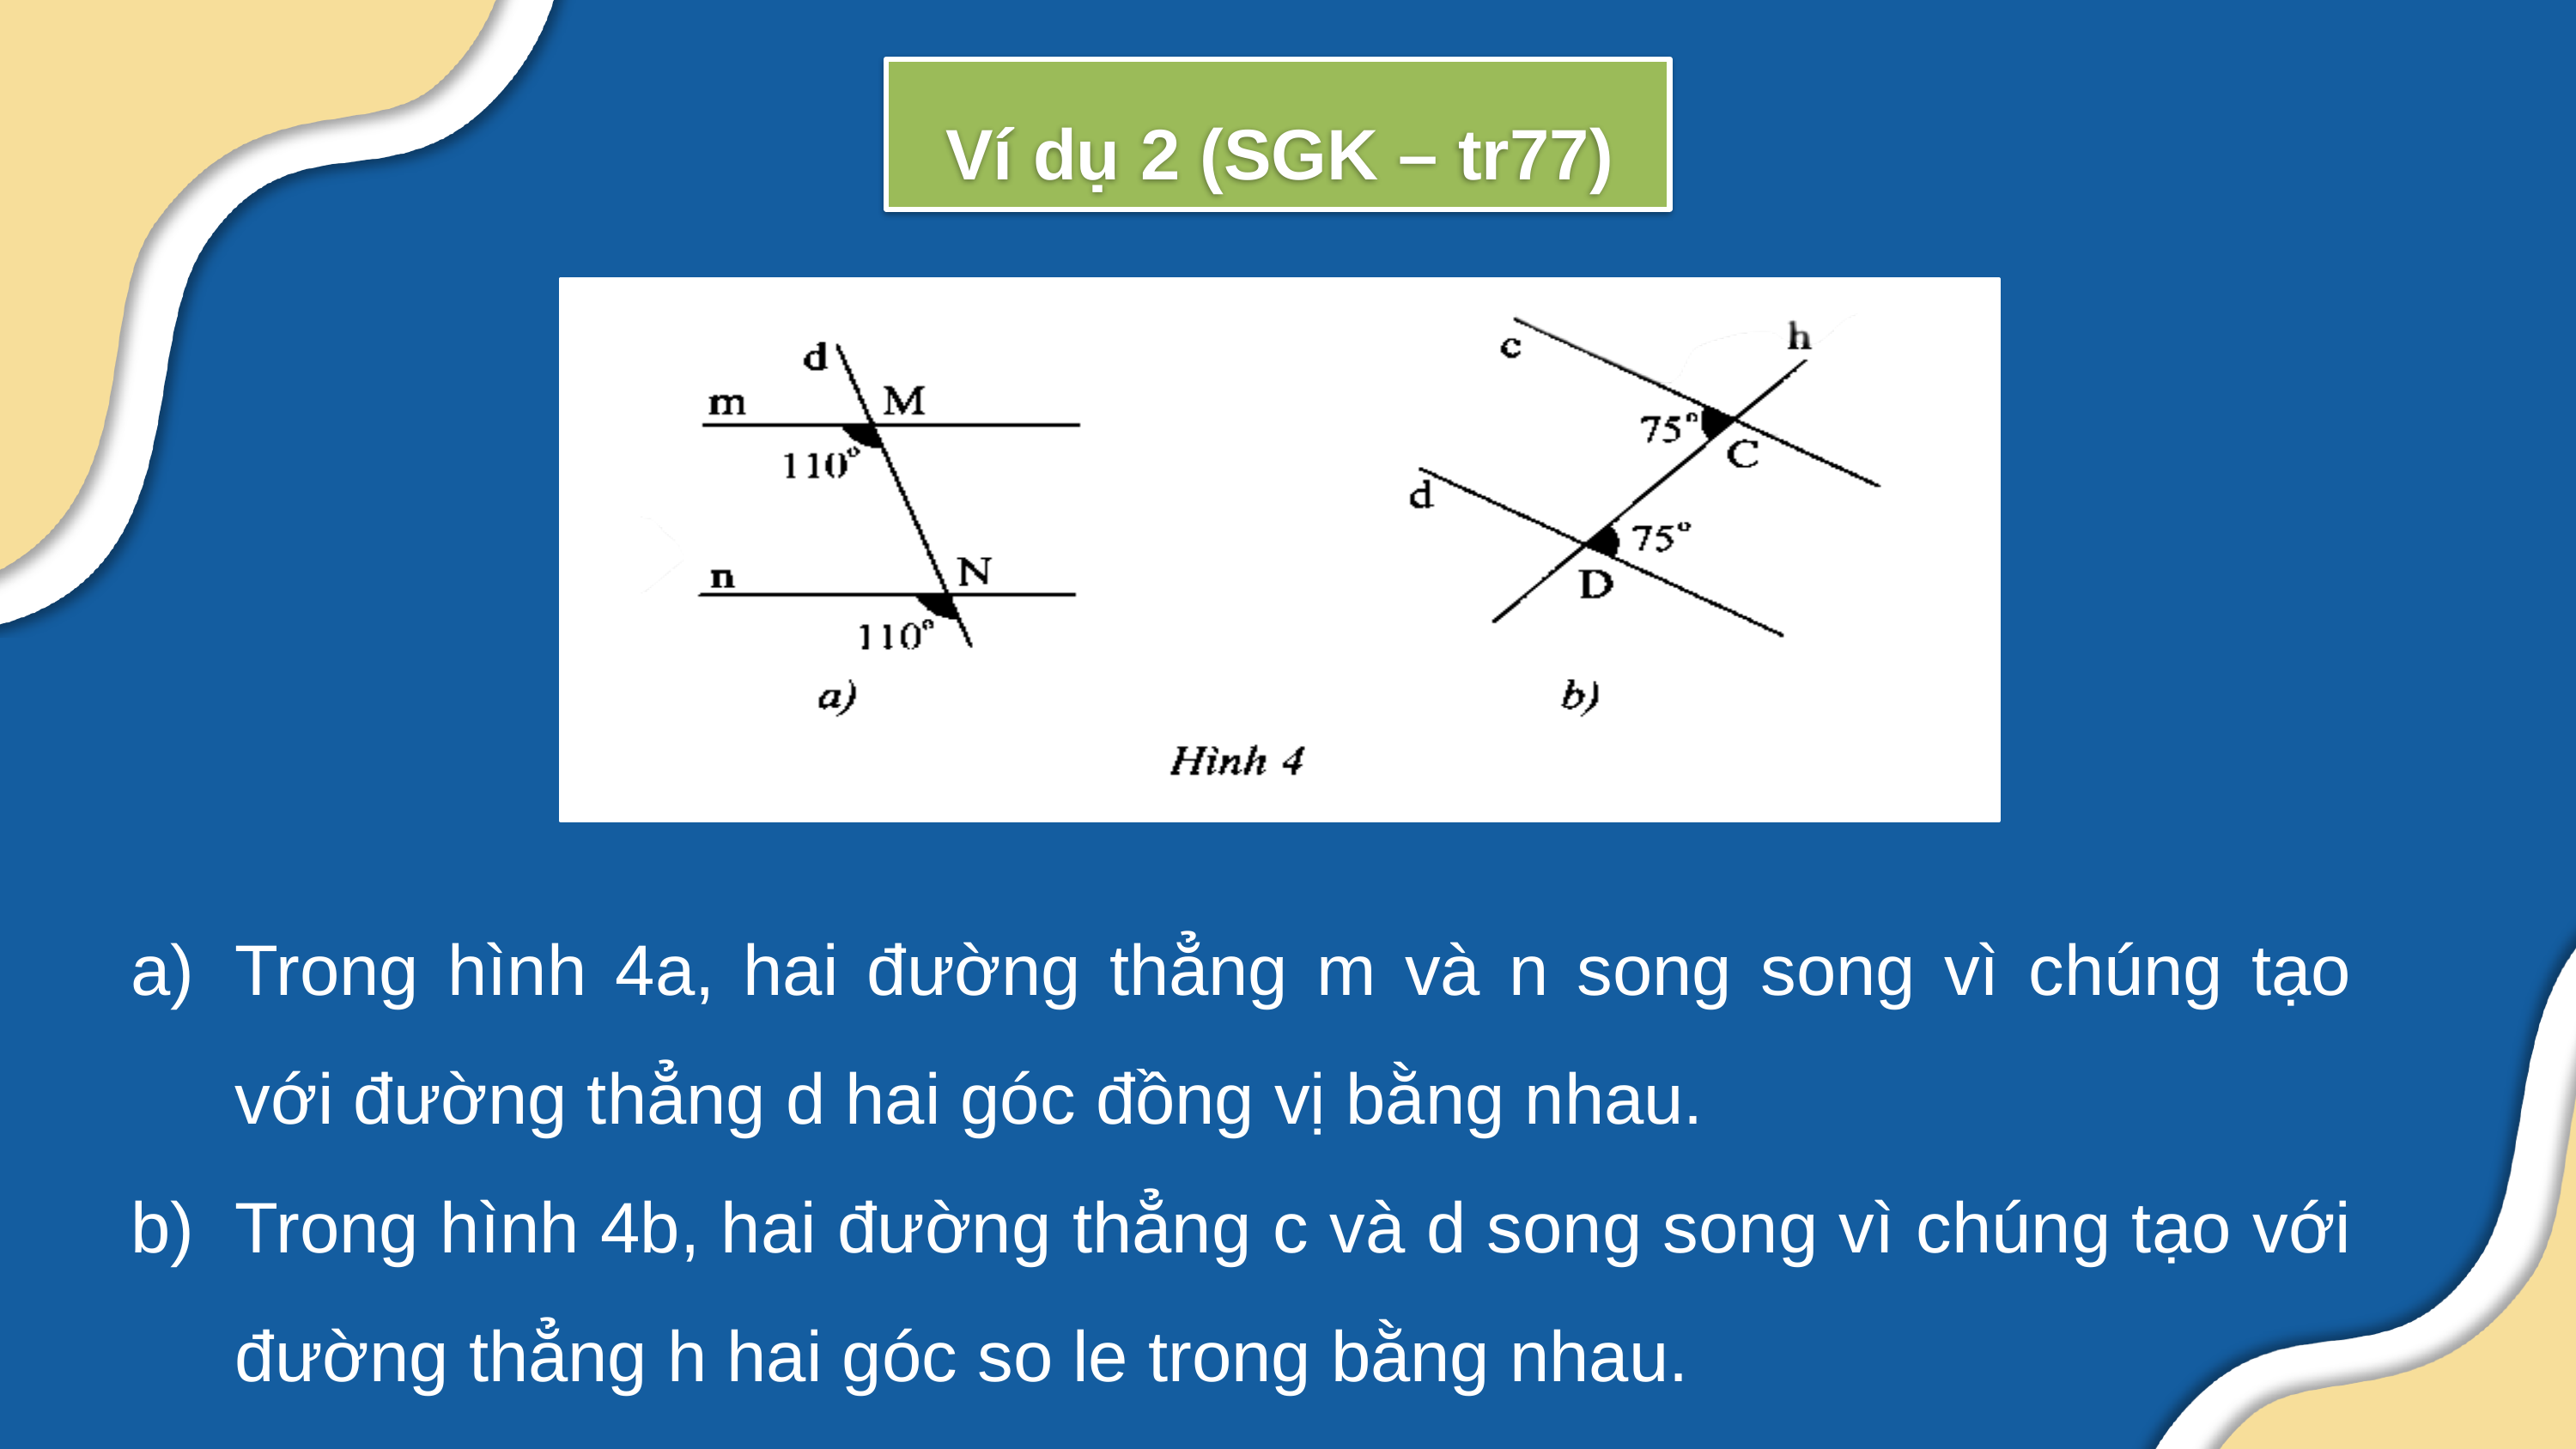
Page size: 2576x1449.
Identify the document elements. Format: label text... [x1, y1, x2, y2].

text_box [560, 278, 1999, 822]
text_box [885, 58, 1670, 209]
text_box Trong hình 4a, hai đường thẳng m và n song song vì chúng tạo với đường thẳng d hai góc đồng vị bằng nhau. Trong hình 4b, hai đường thẳng c và d song song vì chúng tạo với đường thẳng h hai góc so le trong bằng nhau. [118, 874, 2077, 1403]
picture [2081, 863, 2576, 1449]
picture [0, 0, 602, 638]
